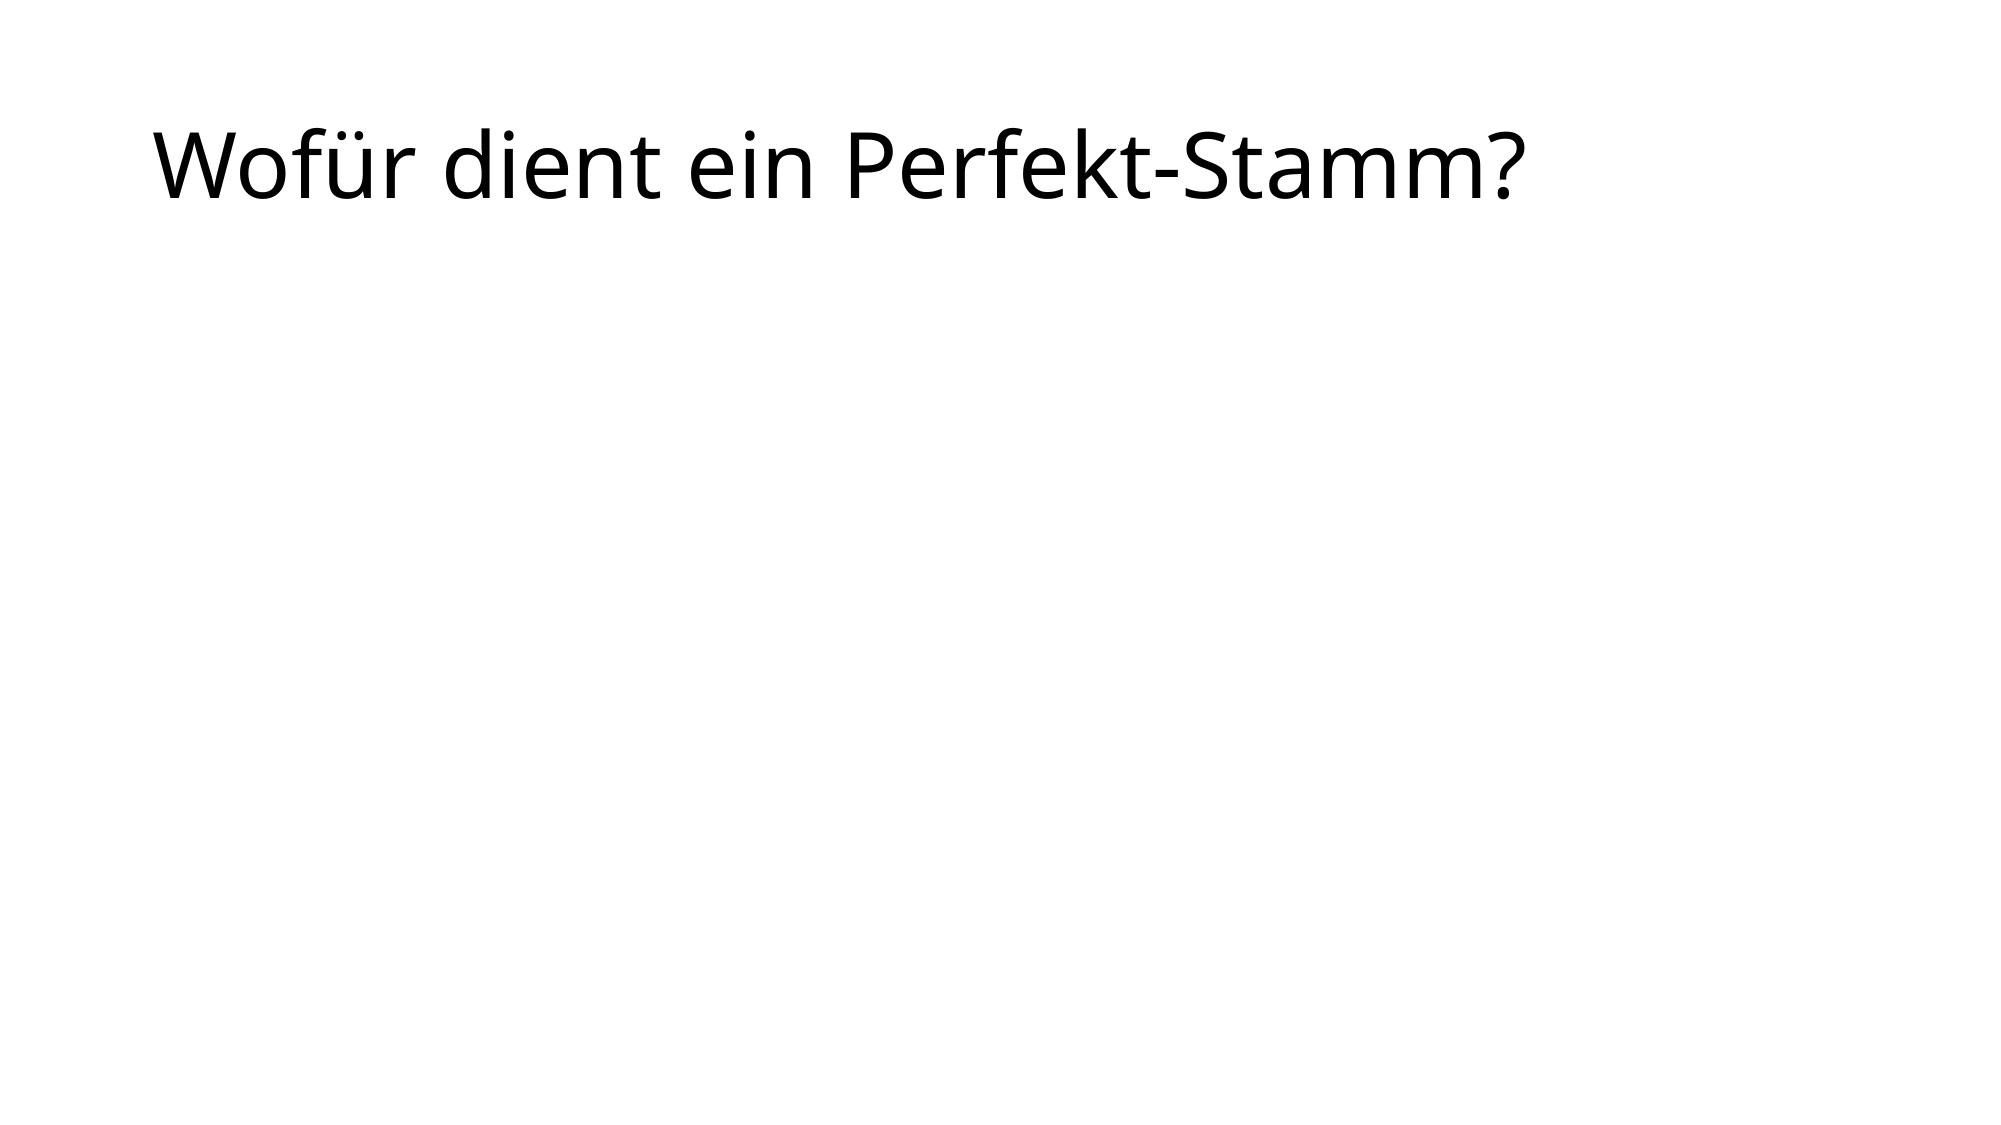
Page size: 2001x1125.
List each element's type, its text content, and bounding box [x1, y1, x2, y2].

title Wofür dient ein Perfekt-Stamm? [137, 59, 1863, 278]
